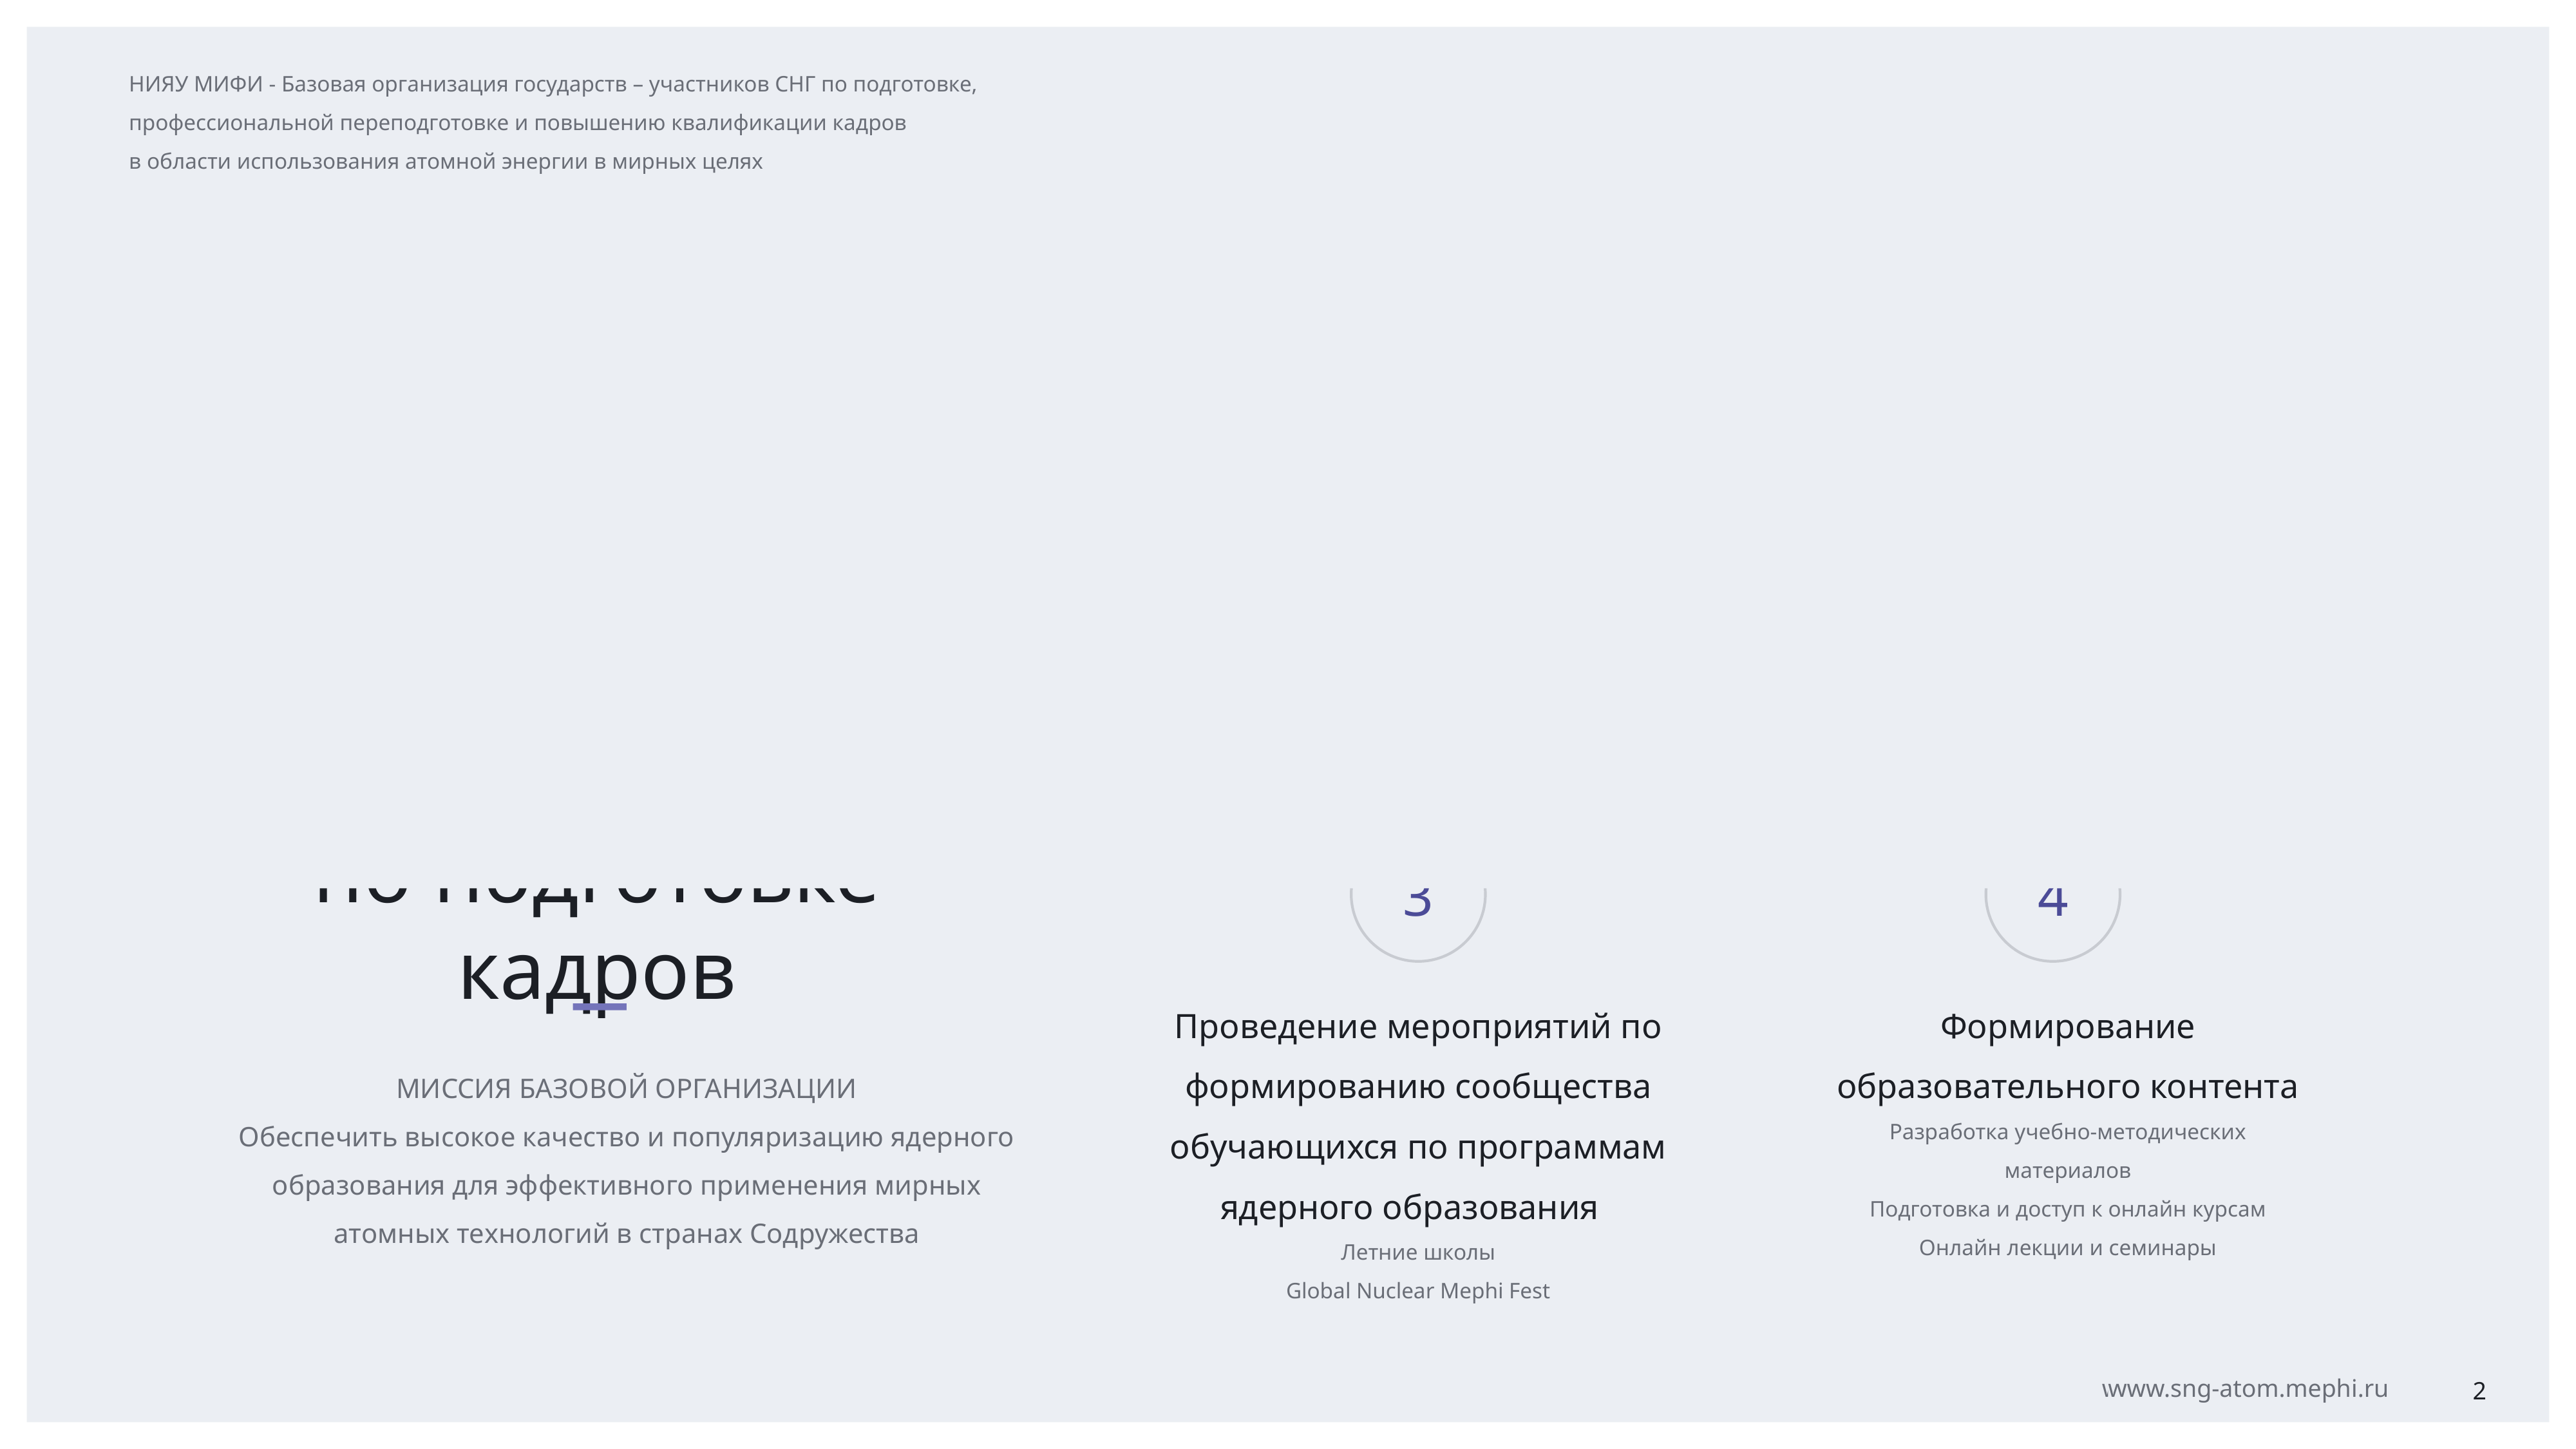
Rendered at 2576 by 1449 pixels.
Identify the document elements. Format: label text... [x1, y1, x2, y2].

text_box [573, 1003, 627, 1010]
text_box МИССИЯ БАЗОВОЙ ОРГАНИЗАЦИИ Обеспечить высокое качество и популяризацию ядерного образования для эффективного применения мирных атомных технологий в странах Содружества [236, 1055, 1018, 1249]
text_box Формирование образовательного контента Разработка учебно-методических материалов Подготовка и доступ к онлайн курсам Онлайн лекции и семинары [1832, 984, 2305, 1298]
text_box Проведение мероприятий по формированию сообщества обучающихся по программам ядерного образования Летние школы Global Nuclear Mephi Fest [1152, 984, 1685, 1303]
text_box 3 [1403, 889, 1434, 927]
text_box Ключевые направления деятельности Базовой организации по подготовке кадров [176, 889, 1018, 1016]
text_box 4 [2038, 889, 2069, 927]
text_box [1351, 889, 1486, 961]
text_box [1985, 889, 2121, 961]
list НИЯУ МИФИ - Базовая организация государств – участников СНГ по подготовке, профессиональной переподготовке и повышению квалификации кадров в области использования атомной энергии в мирных целях [129, 57, 2503, 889]
